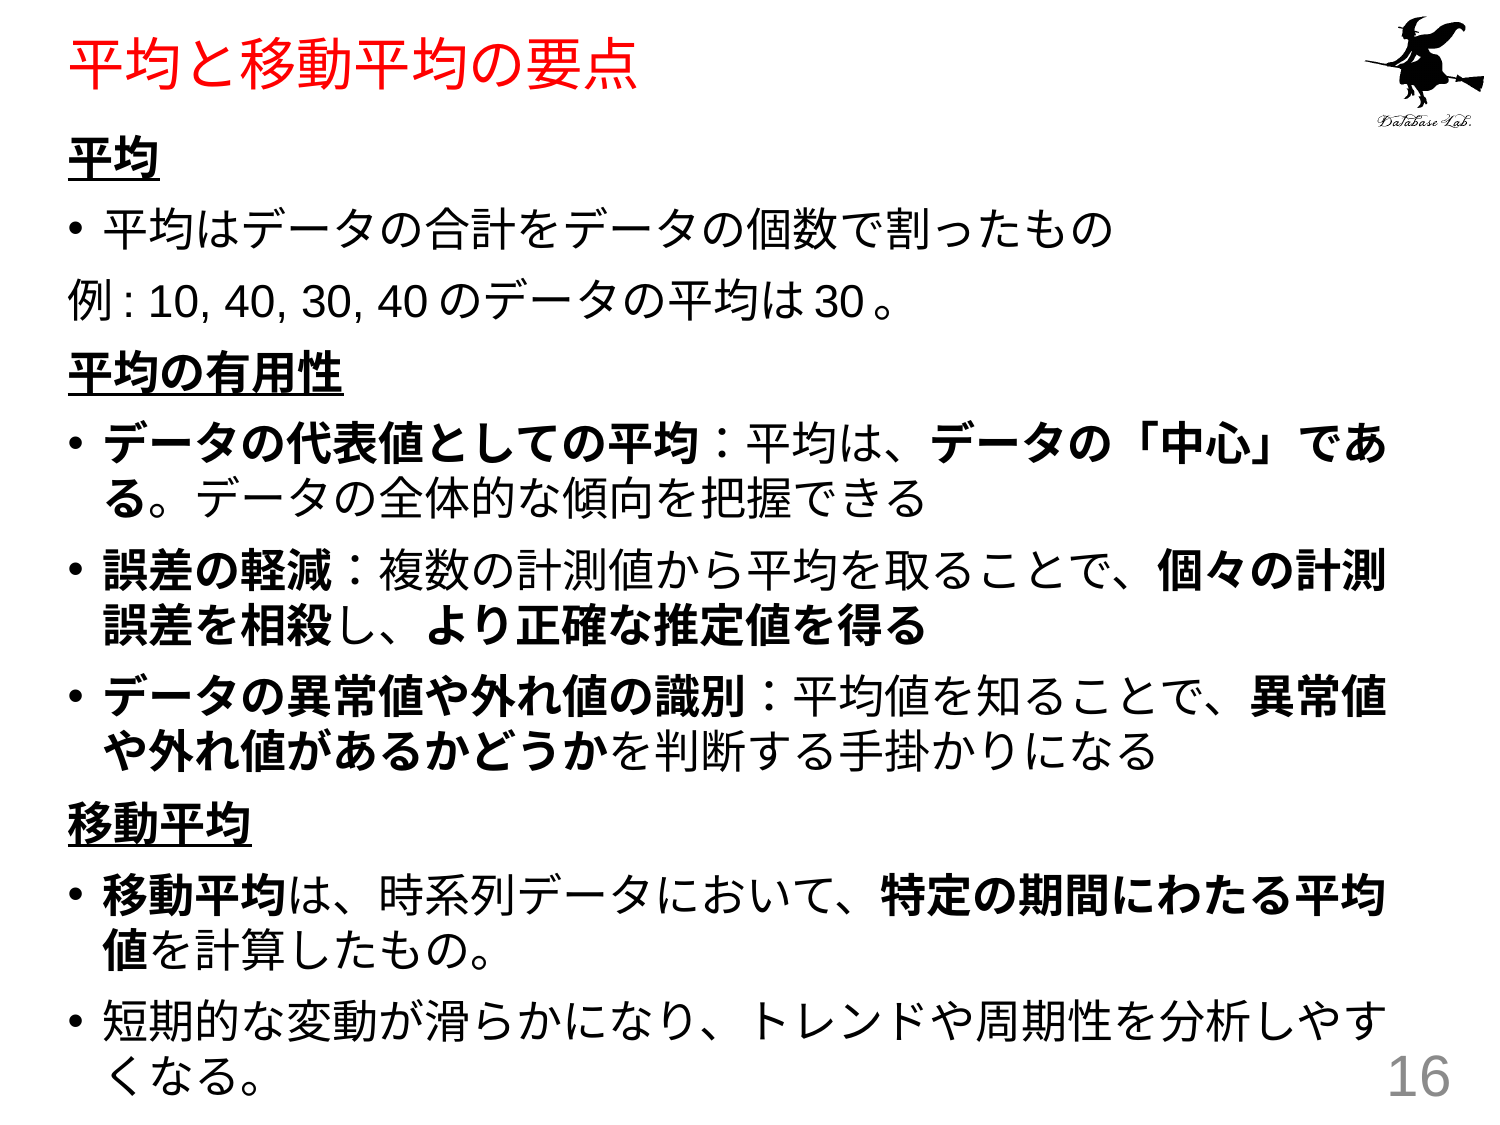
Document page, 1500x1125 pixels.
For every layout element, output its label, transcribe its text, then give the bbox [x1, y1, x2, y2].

list 平均 平均はデータの合計をデータの個数で割ったもの 例: 10, 40, 30, 40のデータの平均は30。 平均の有用性 データの代表値としての平均：平均は、データの「中心」である。データの全体的な傾向を把握できる 誤差の軽減：複数の計測値から平均を取ることで、個々の計測誤差を相殺し、より正確な推定値を得る データの異常値や外れ値の識別：平均値を知ることで、異常値や外れ値があるかどうかを判断する手掛かりになる 移動平均 移動平均は、時系列データにおいて、特定の期間にわたる平均値を計算したもの。 短期的な変動が滑らかになり、トレンドや周期性を分析しやすくなる。 [52, 121, 1441, 1114]
slide_number 16 [1129, 1042, 1467, 1103]
title 平均と移動平均の要点 [52, 28, 1441, 106]
picture [1362, 14, 1486, 130]
